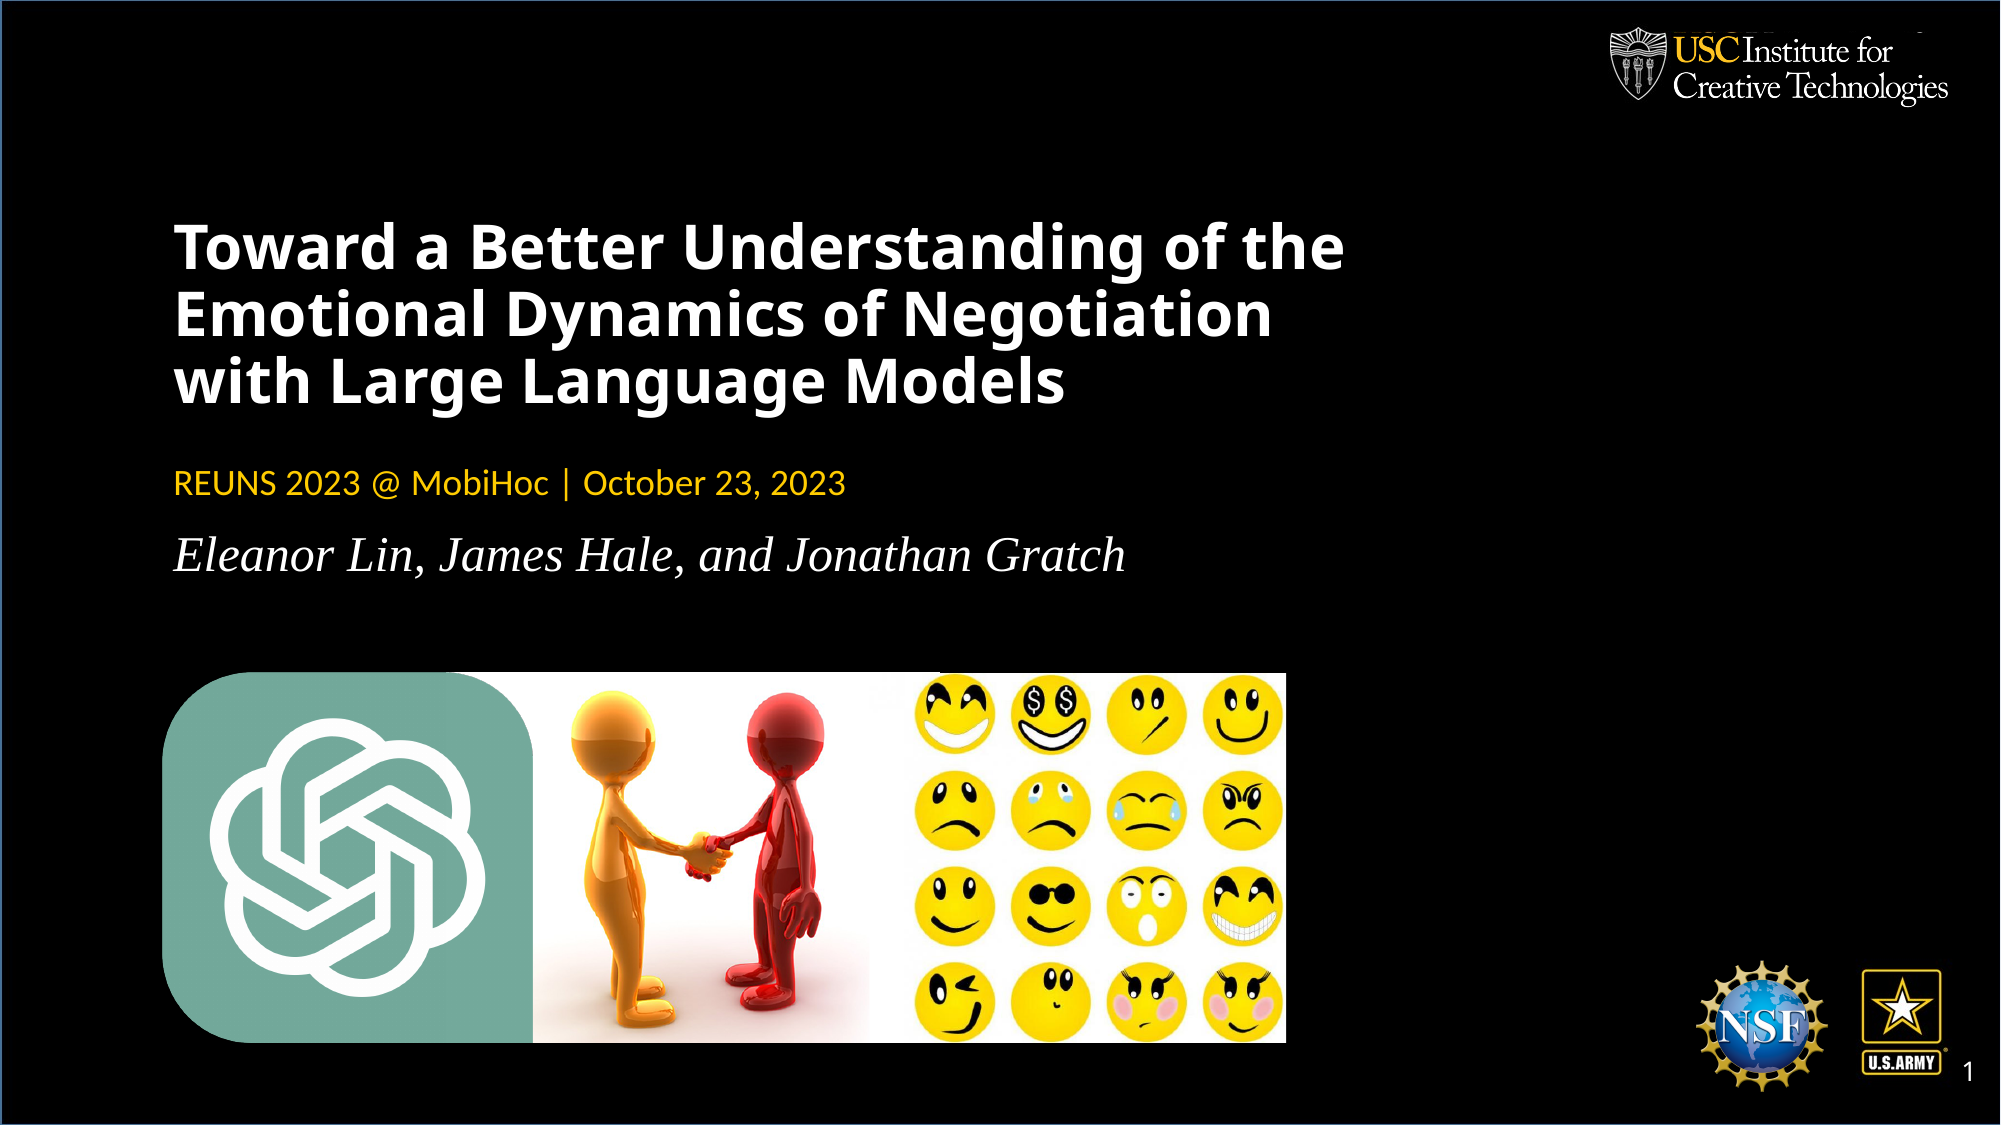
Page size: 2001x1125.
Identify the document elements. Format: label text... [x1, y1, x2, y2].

slide_number ‹#› [1871, 1038, 1992, 1125]
list REUNS 2023 @ MobiHoc | October 23, 2023 [158, 450, 1282, 511]
title Toward a Better Understanding of the Emotional Dynamics of Negotiation with Large Language Models [158, 181, 1397, 451]
list Eleanor Lin, James Hale, and Jonathan Gratch [158, 513, 1284, 643]
picture [0, 0, 2001, 1125]
